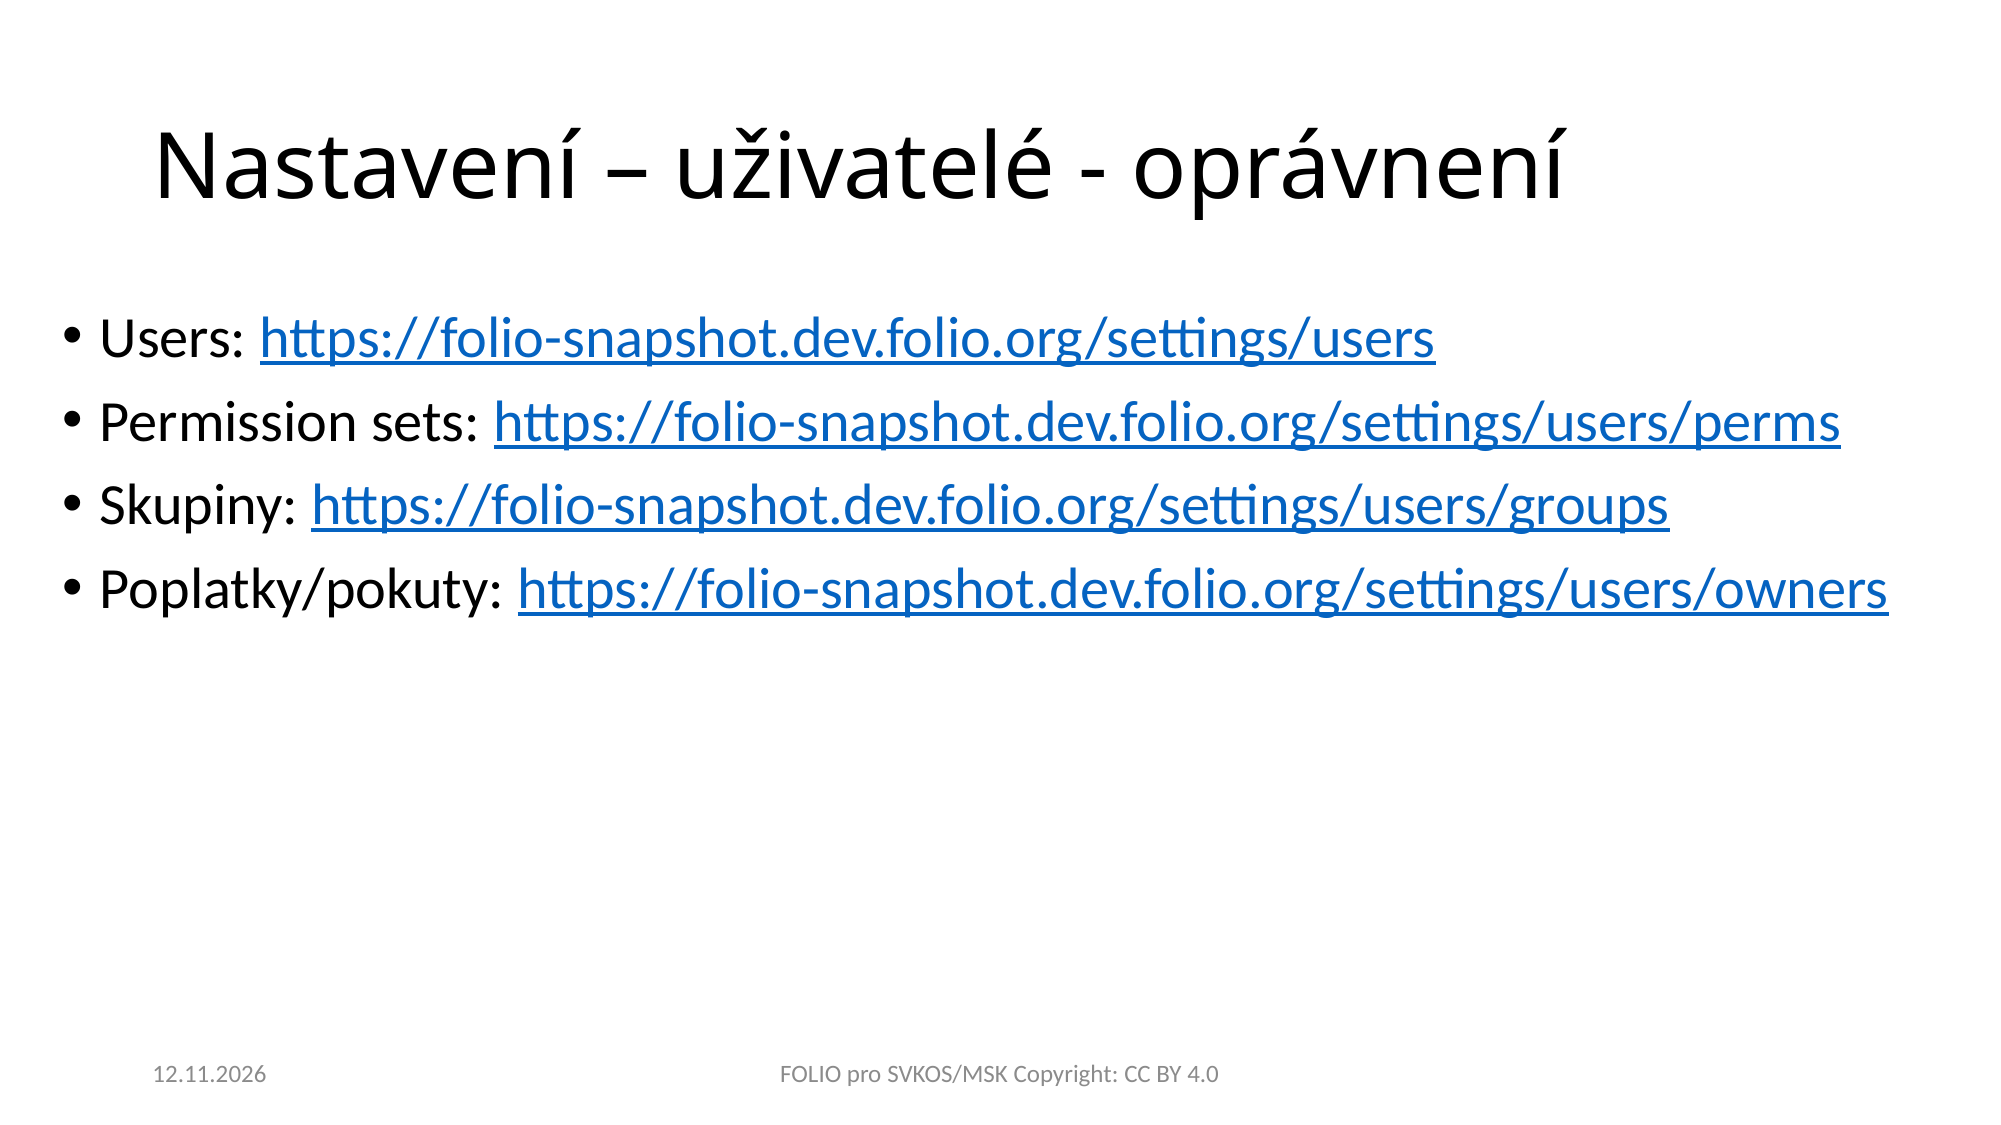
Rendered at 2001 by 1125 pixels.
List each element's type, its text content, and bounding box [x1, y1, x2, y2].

footer FOLIO pro SVKOS/MSK Copyright: CC BY 4.0 [662, 1042, 1338, 1103]
title Nastavení – uživatelé - oprávnení [137, 59, 1863, 278]
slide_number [137, 1042, 588, 1103]
list Users: https://folio-snapshot.dev.folio.org/settings/users Permission sets: https://folio-snapshot.dev.folio.org/settings/users/perms Skupiny: https://folio-snapshot.dev.folio.org/settings/users/groups Poplatky/pokuty: https://folio-snapshot.dev.folio.org/settings/users/owners [47, 299, 1975, 1014]
